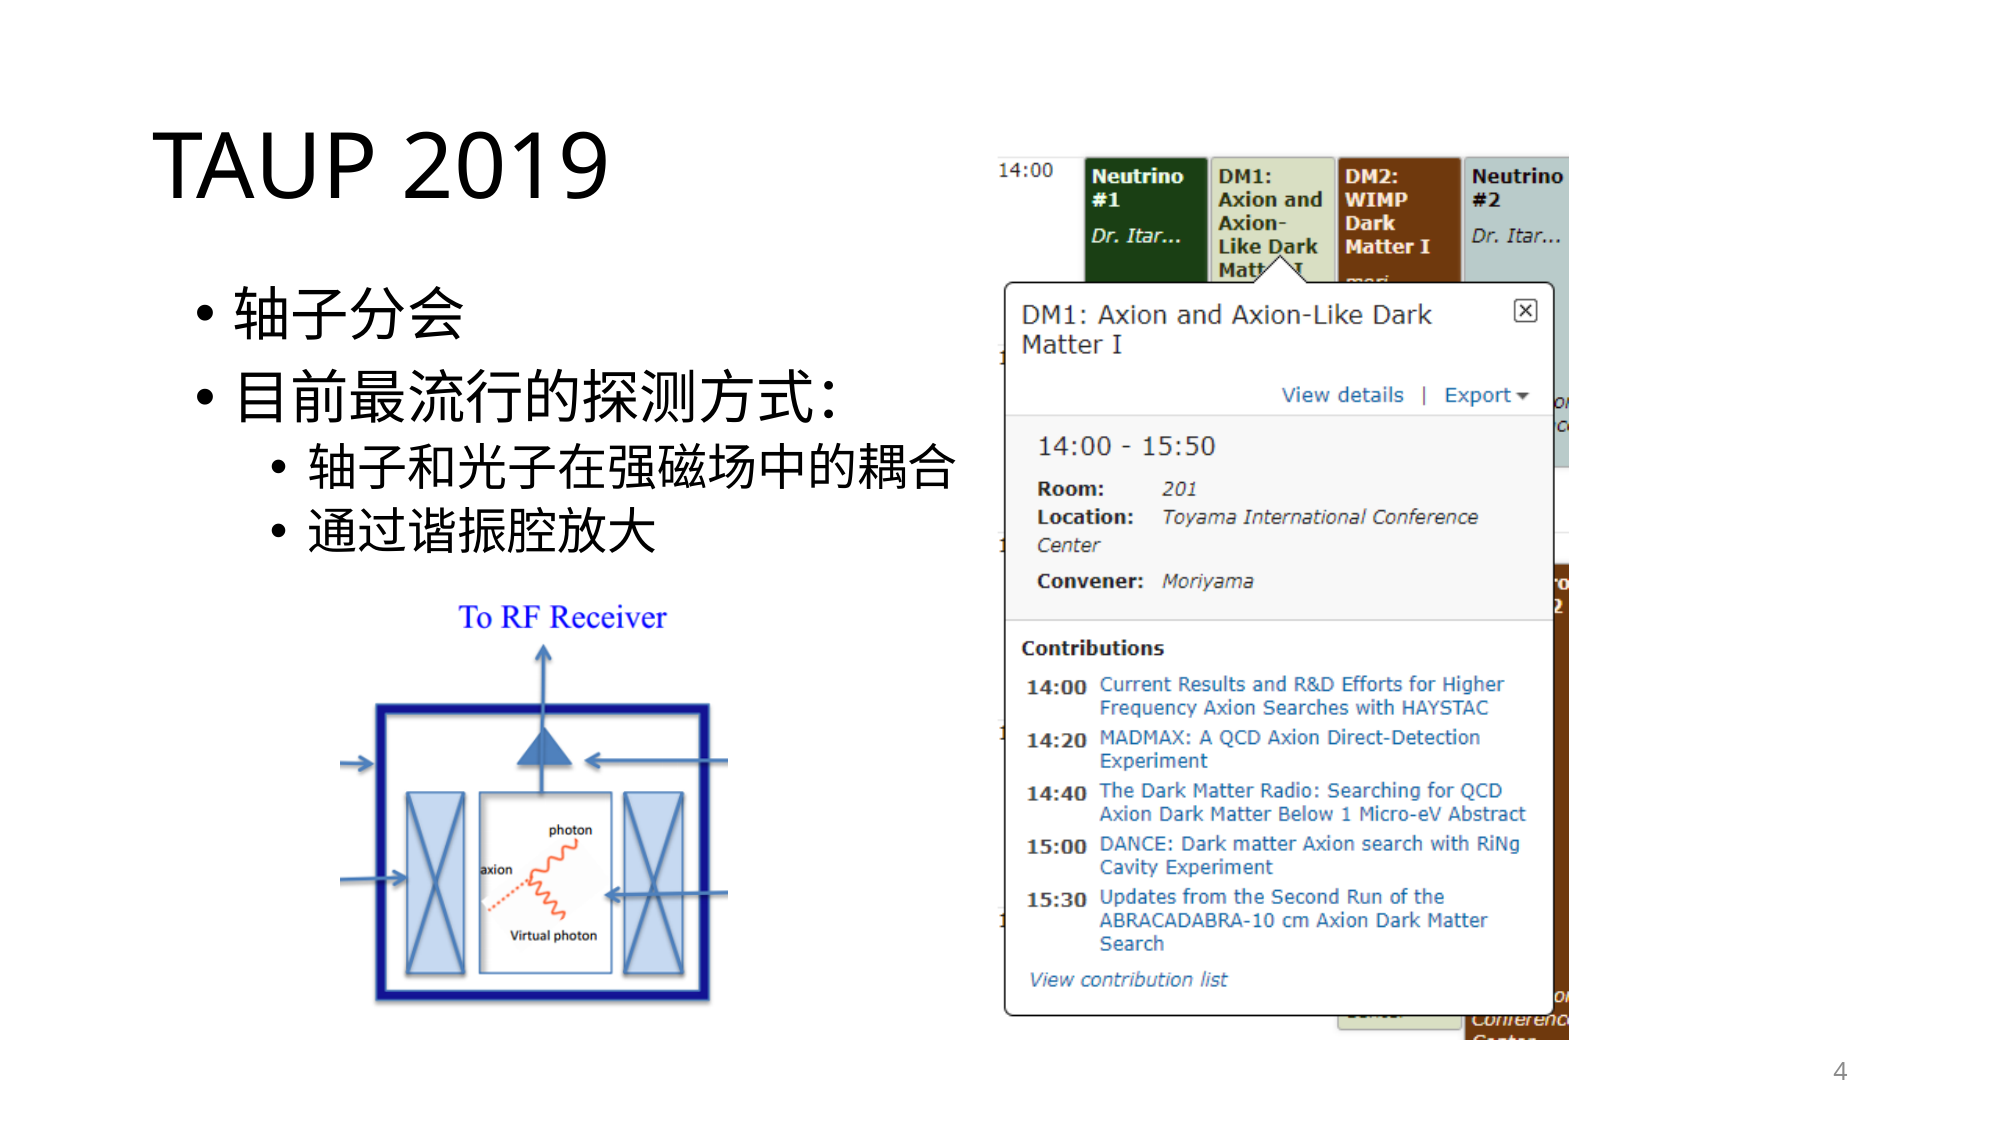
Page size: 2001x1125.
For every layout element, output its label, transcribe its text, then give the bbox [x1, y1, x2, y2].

title TAUP 2019 [137, 59, 1863, 278]
slide_number 4 [1412, 1042, 1863, 1103]
picture [340, 587, 728, 1016]
picture [887, 85, 1569, 1040]
list 轴子分会 目前最流行的探测方式： 轴子和光子在强磁场中的耦合 通过谐振腔放大 [179, 277, 887, 992]
